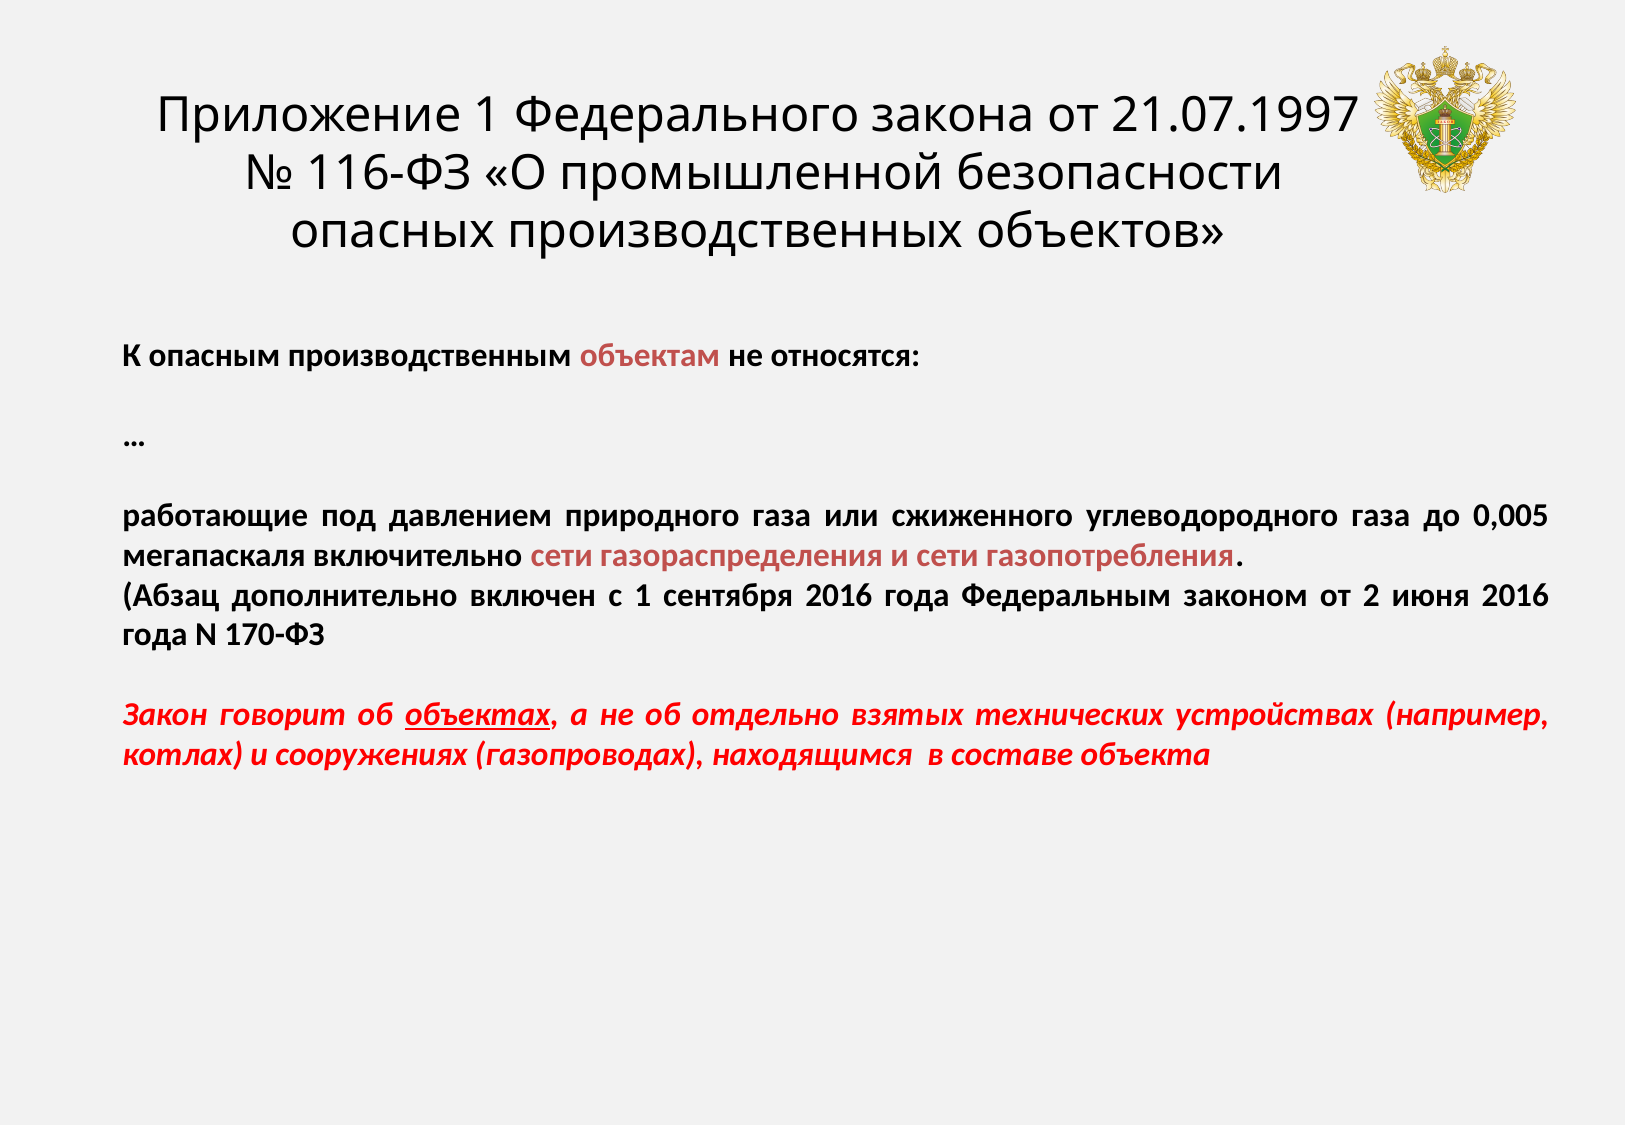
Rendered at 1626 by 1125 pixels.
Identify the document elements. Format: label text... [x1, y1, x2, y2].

picture [1374, 46, 1516, 193]
title Приложение 1 Федерального закона от 21.07.1997 № 116-ФЗ «О промышленной безопасности опасных производственных объектов» [141, 46, 1375, 293]
text_box К опасным производственным объектам не относятся: … работающие под давлением природного газа или сжиженного углеводородного газа до 0,005 мегапаскаля включительно сети газораспределения и сети газопотребления. (Абзац дополнительно включен с 1 сентября 2016 года Федеральным законом от 2 июня 2016 года N 170-ФЗ Закон говорит об объектах, а не об отдельно взятых технических устройствах (например, котлах) и сооружениях (газопроводах), находящимся в составе объекта [107, 325, 1566, 780]
